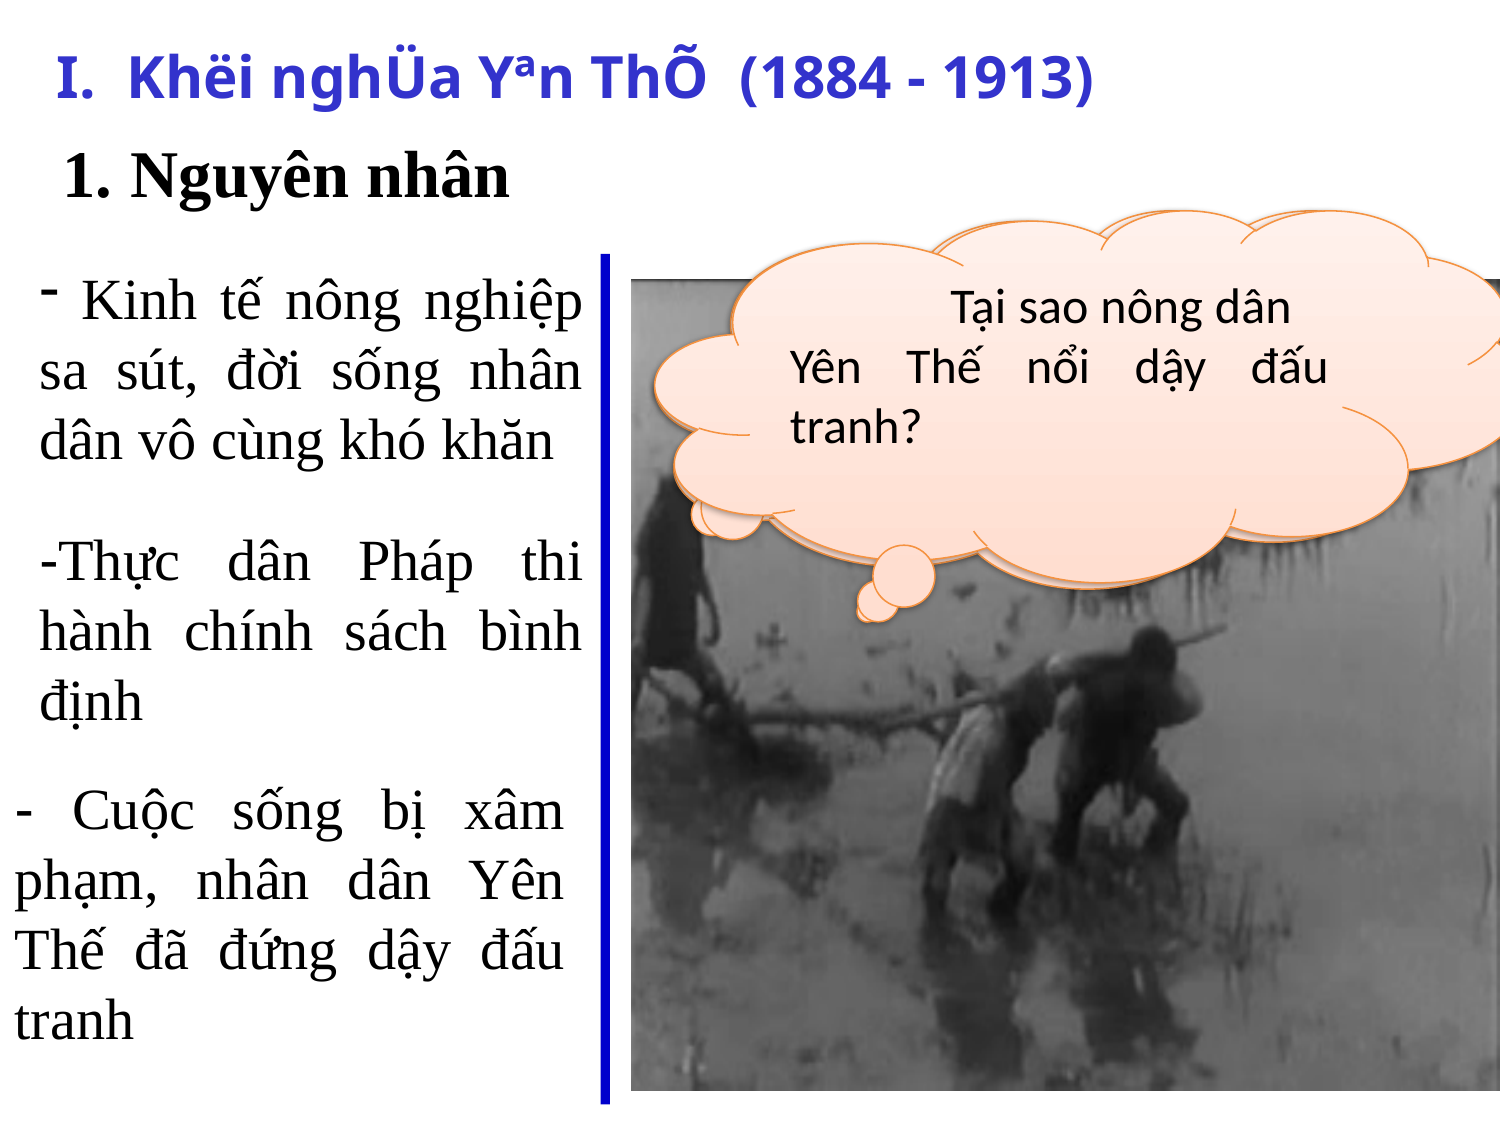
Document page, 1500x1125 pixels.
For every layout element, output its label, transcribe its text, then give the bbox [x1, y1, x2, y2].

text_box I. Khëi nghÜa Yªn ThÕ (1884 - 1913) [24, 24, 1150, 120]
text_box - Cuộc sống bị xâm phạm, nhân dân Yên Thế đã đứng dậy đấu tranh [0, 763, 580, 1059]
text_box Tại sao nông dân Yên Thế nổi dậy đấu tranh? [756, 210, 1482, 277]
text_box Kinh tế nông nghiệp sa sút, đời sống nhân dân vô cùng khó khăn [24, 253, 599, 479]
text_box -Thực dân Pháp thi hành chính sách bình định [24, 515, 599, 740]
text_box Nhận xét đời sống của nhân dân trong giai đoạn này? [1100, 211, 1152, 234]
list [629, 278, 1500, 1092]
text_box 1. Nguyên nhân [47, 123, 533, 218]
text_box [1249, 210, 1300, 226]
